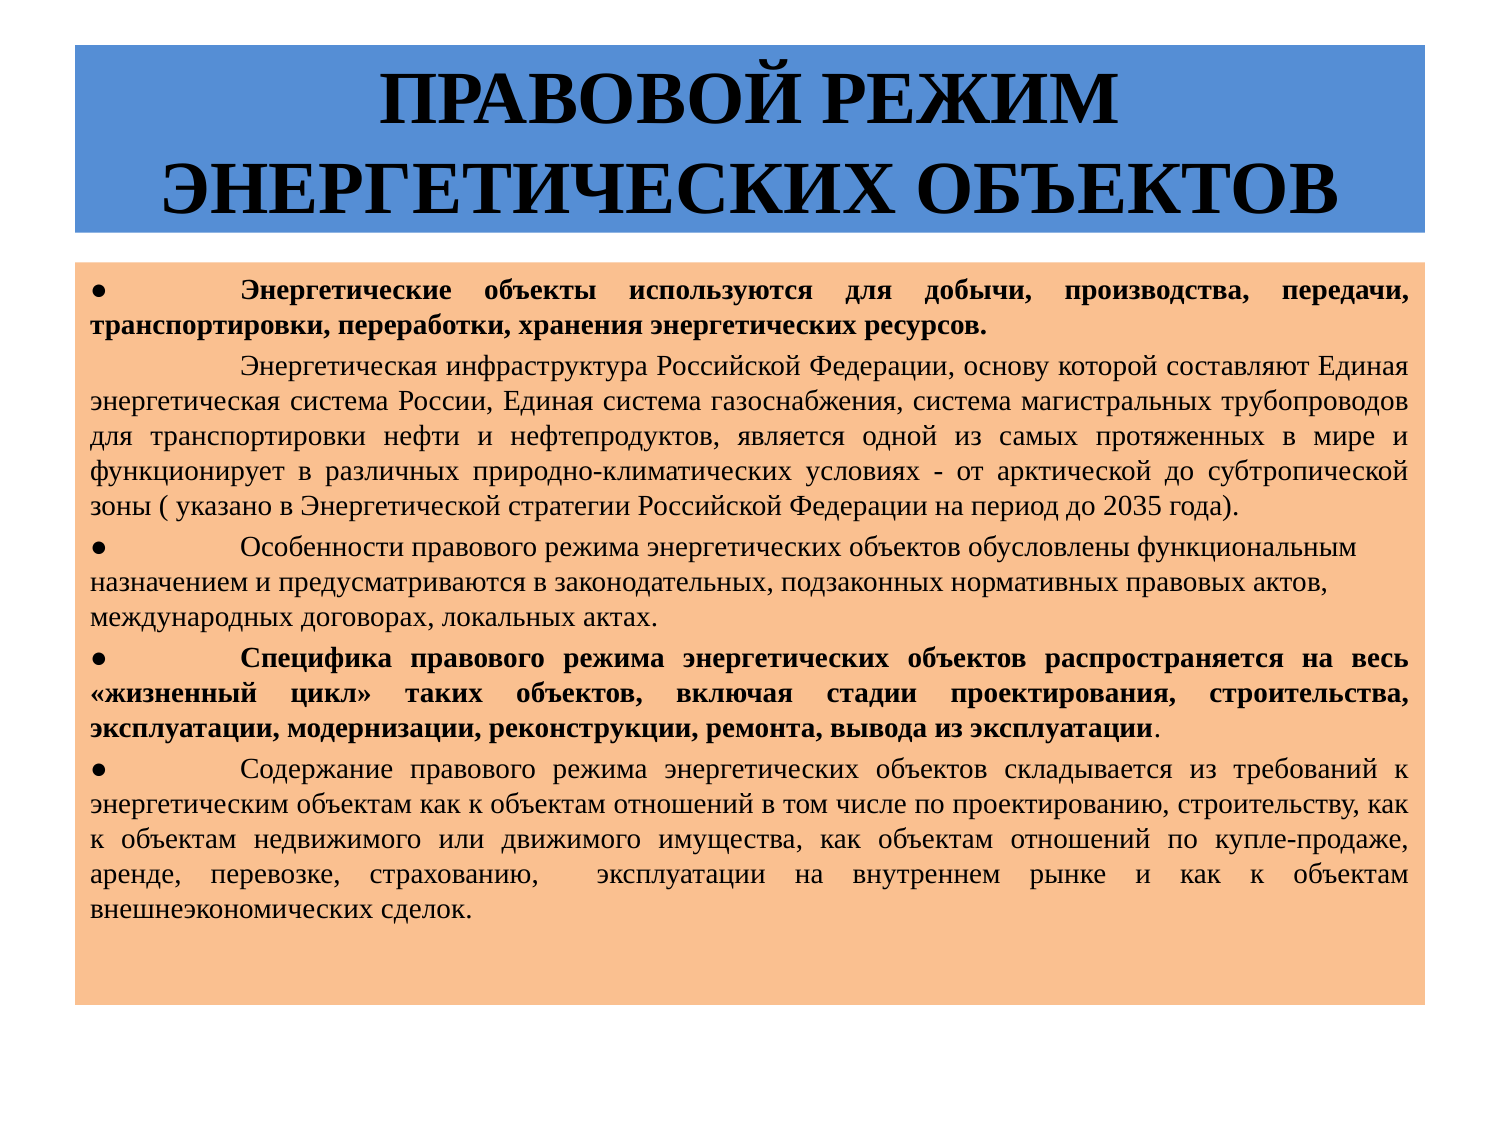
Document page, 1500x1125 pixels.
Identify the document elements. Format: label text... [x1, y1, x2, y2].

title ПРАВОВОЙ РЕЖИМ ЭНЕРГЕТИЧЕСКИХ ОБЪЕКТОВ [75, 45, 1425, 233]
list ● Энергетические объекты используются для добычи, производства, передачи, транспортировки, переработки, хранения энергетических ресурсов. Энергетическая инфраструктура Российской Федерации, основу которой составляют Единая энергетическая система России, Единая система газоснабжения, система магистральных трубопроводов для транспортировки нефти и нефтепродуктов, является одной из самых протяженных в мире и функционирует в различных природно-климатических условиях - от арктической до субтропической зоны ( указано в Энергетической стратегии Российской Федерации на период до 2035 года). ● Особенности правового режима энергетических объектов обусловлены функциональным назначением и предусматриваются в законодательных, подзаконных нормативных правовых актов, международных договорах, локальных актах. ● Специфика правового режима энергетических объектов распространяется на весь «жизненный цикл» таких объектов, включая стадии проектирования, строительства, эксплуатации, модернизации, реконструкции, ремонта, вывода из эксплуатации. ● Содержание правового режима энергетических объектов складывается из требований к энергетическим объектам как к объектам отношений в том числе по проектированию, строительству, как к объектам недвижимого или движимого имущества, как объектам отношений по купле-продаже, аренде, перевозке, страхованию, эксплуатации на внутреннем рынке и как к объектам внешнеэкономических сделок. [75, 262, 1425, 1005]
